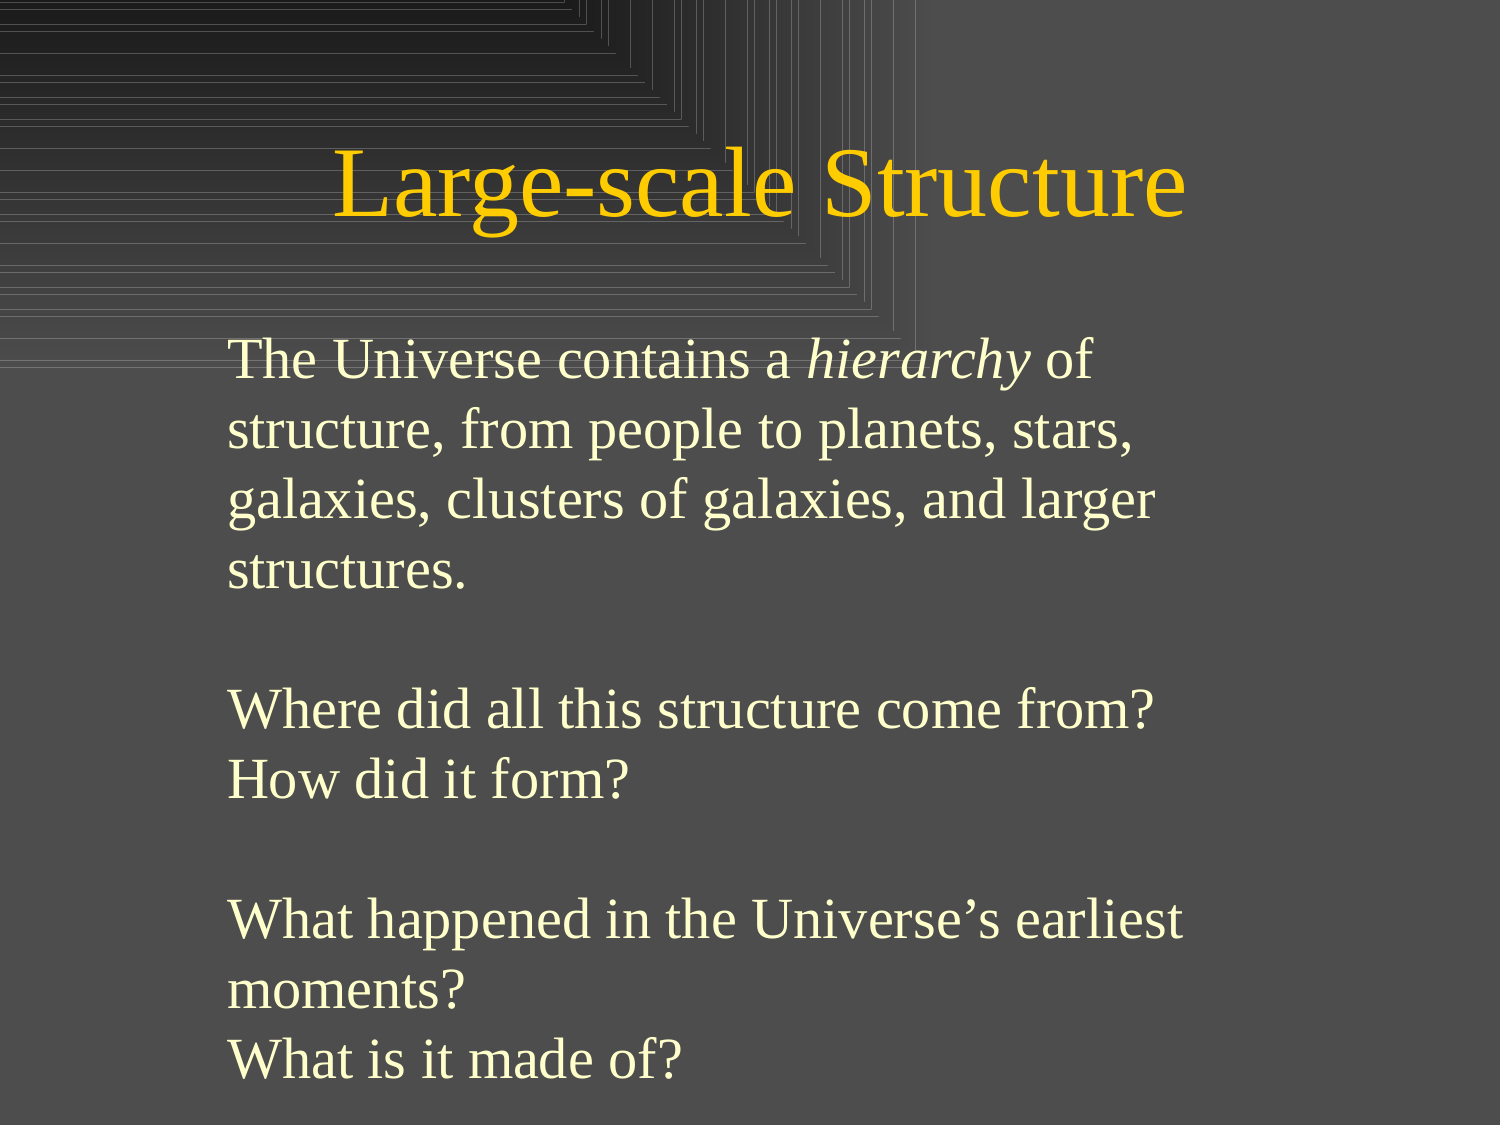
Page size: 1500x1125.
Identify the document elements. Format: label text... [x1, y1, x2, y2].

title Large-scale Structure [51, 108, 1470, 244]
text_box The Universe contains a hierarchy of structure, from people to planets, stars, galaxies, clusters of galaxies, and larger structures. Where did all this structure come from? How did it form? What happened in the Universe’s earliest moments? What is it made of? [212, 312, 1338, 1098]
